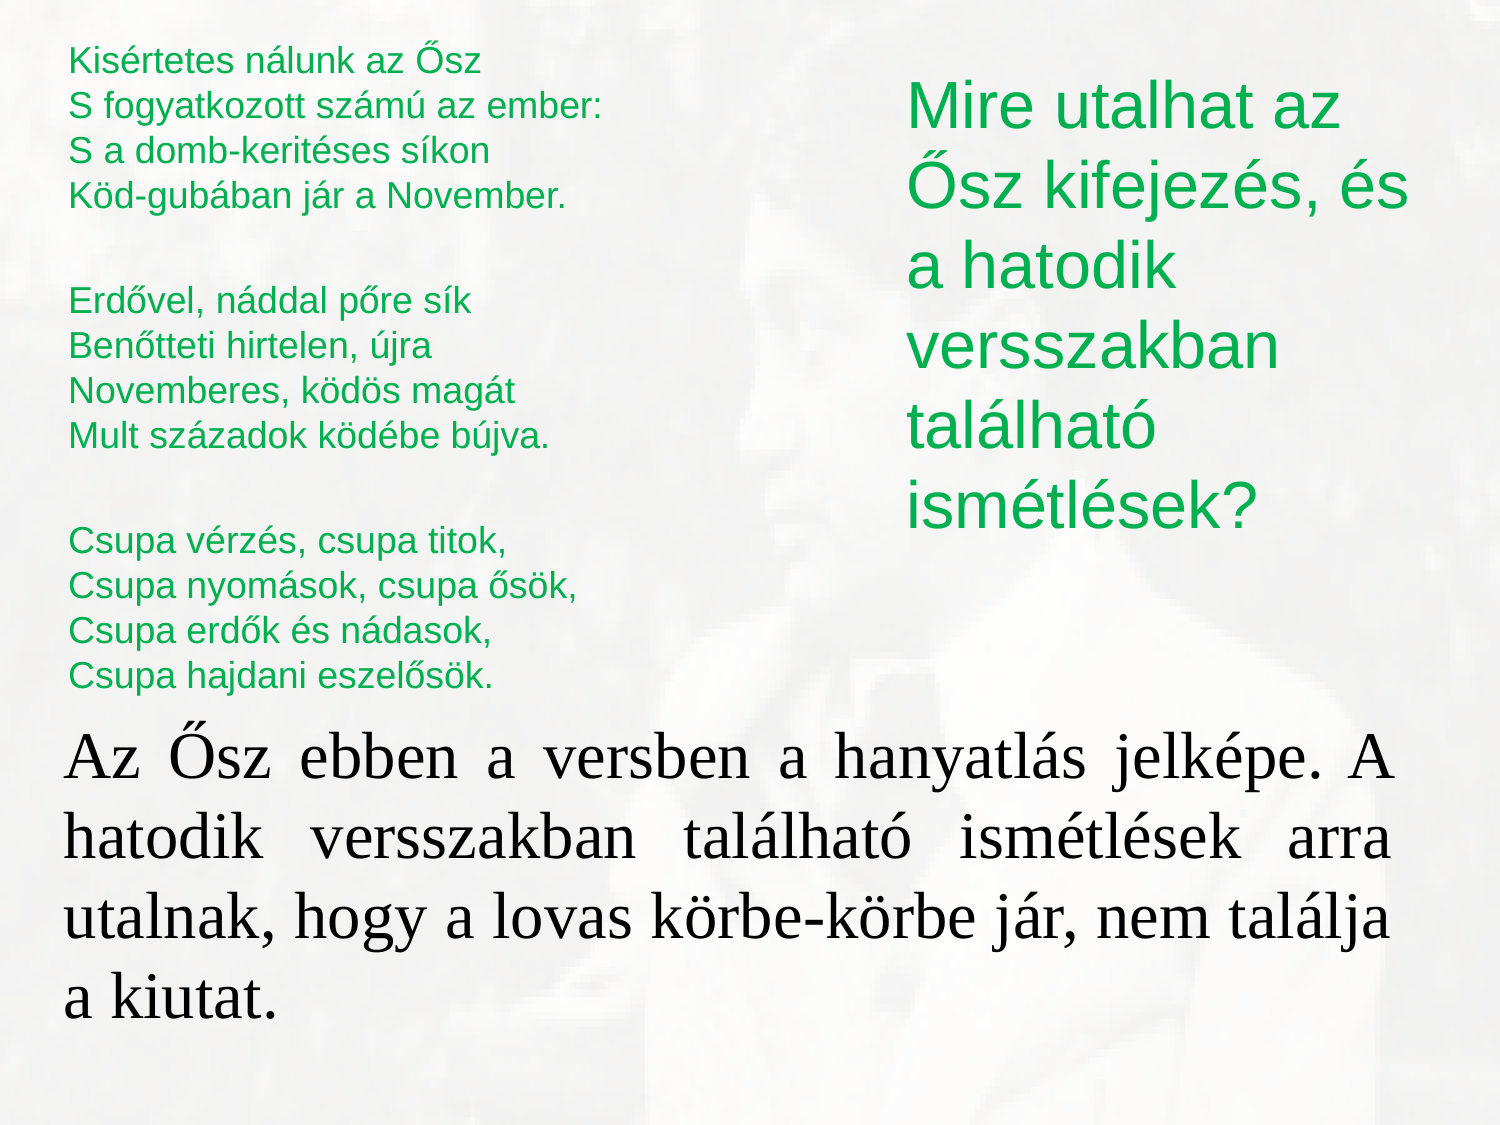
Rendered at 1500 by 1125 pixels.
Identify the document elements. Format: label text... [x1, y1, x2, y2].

list Kisértetes nálunk az Ősz S fogyatkozott számú az ember: S a domb-keritéses síkon Köd-gubában jár a November. Erdővel, náddal pőre sík Benőtteti hirtelen, újra Novemberes, ködös magát Mult századok ködébe bújva. Csupa vérzés, csupa titok, Csupa nyomások, csupa ősök, Csupa erdők és nádasok, Csupa hajdani eszelősök. [53, 28, 892, 704]
text_box Az Ősz ebben a versben a hanyatlás jelképe. A hatodik versszakban található ismétlések arra utalnak, hogy a lovas körbe-körbe jár, nem találja a kiutat. [48, 704, 1409, 1039]
text_box Mire utalhat az Ősz kifejezés, és a hatodik versszakban található ismétlések? [891, 54, 1471, 630]
